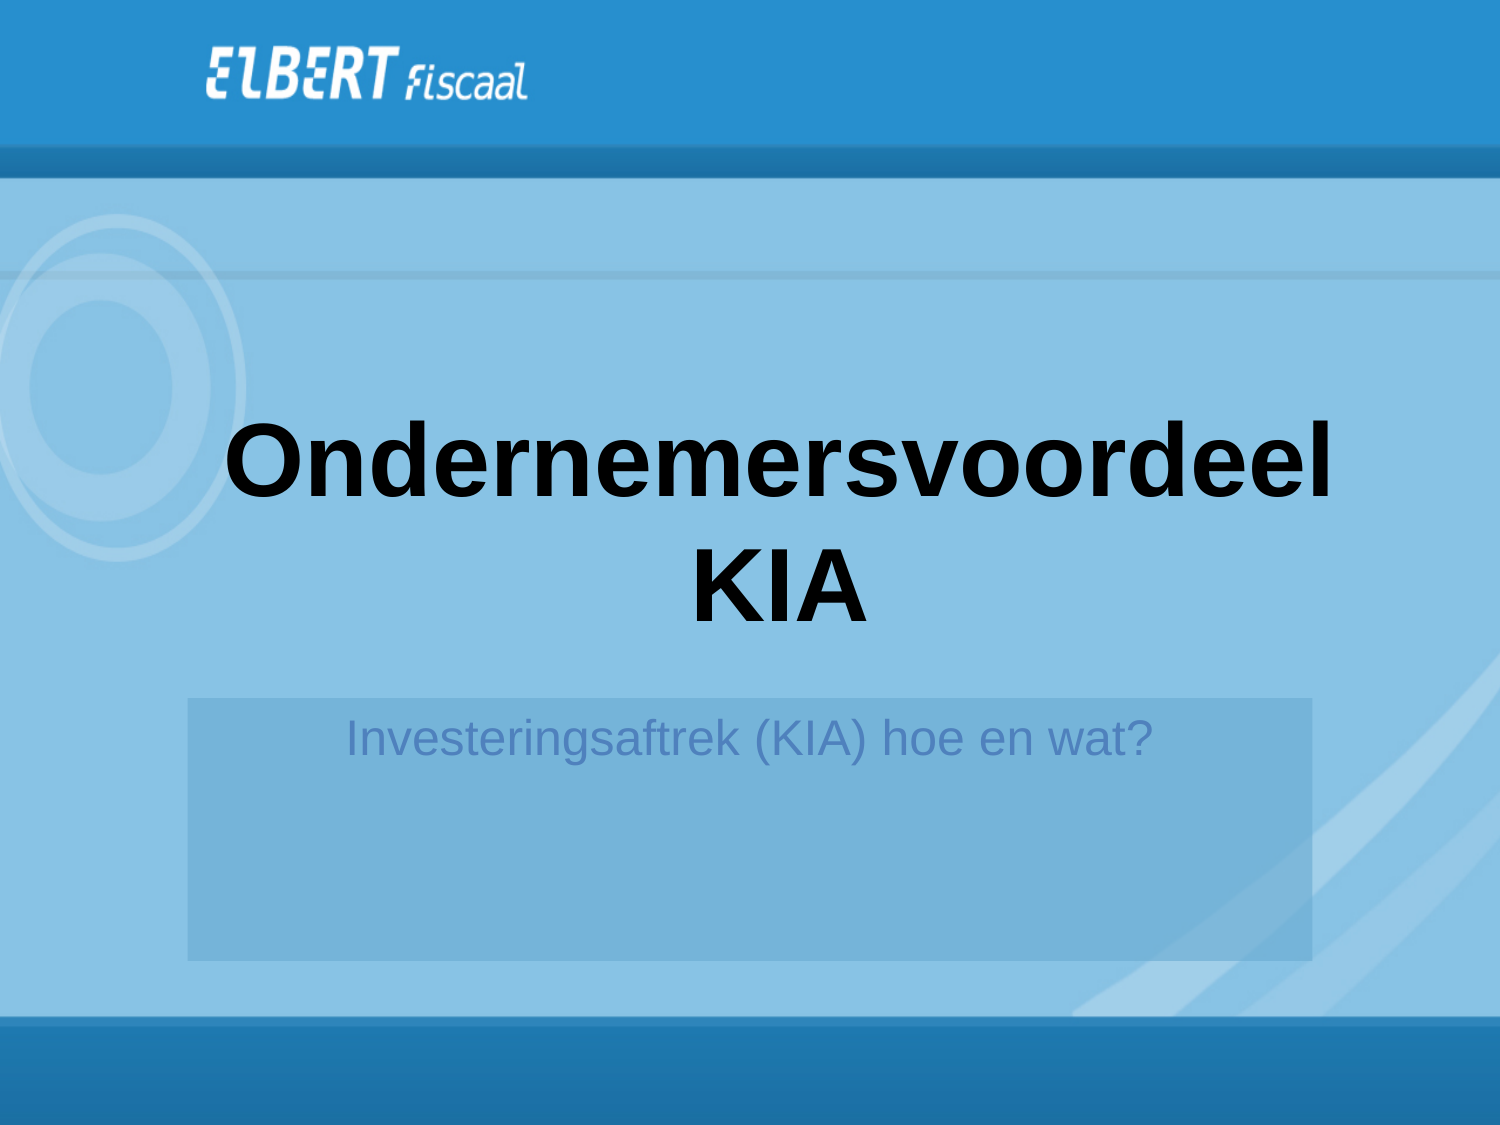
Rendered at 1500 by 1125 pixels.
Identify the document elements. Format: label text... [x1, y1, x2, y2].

title Ondernemersvoordeel KIA [187, 184, 1373, 650]
list Investeringsaftrek (KIA) hoe en wat? [187, 698, 1313, 961]
picture [0, 0, 1500, 1125]
